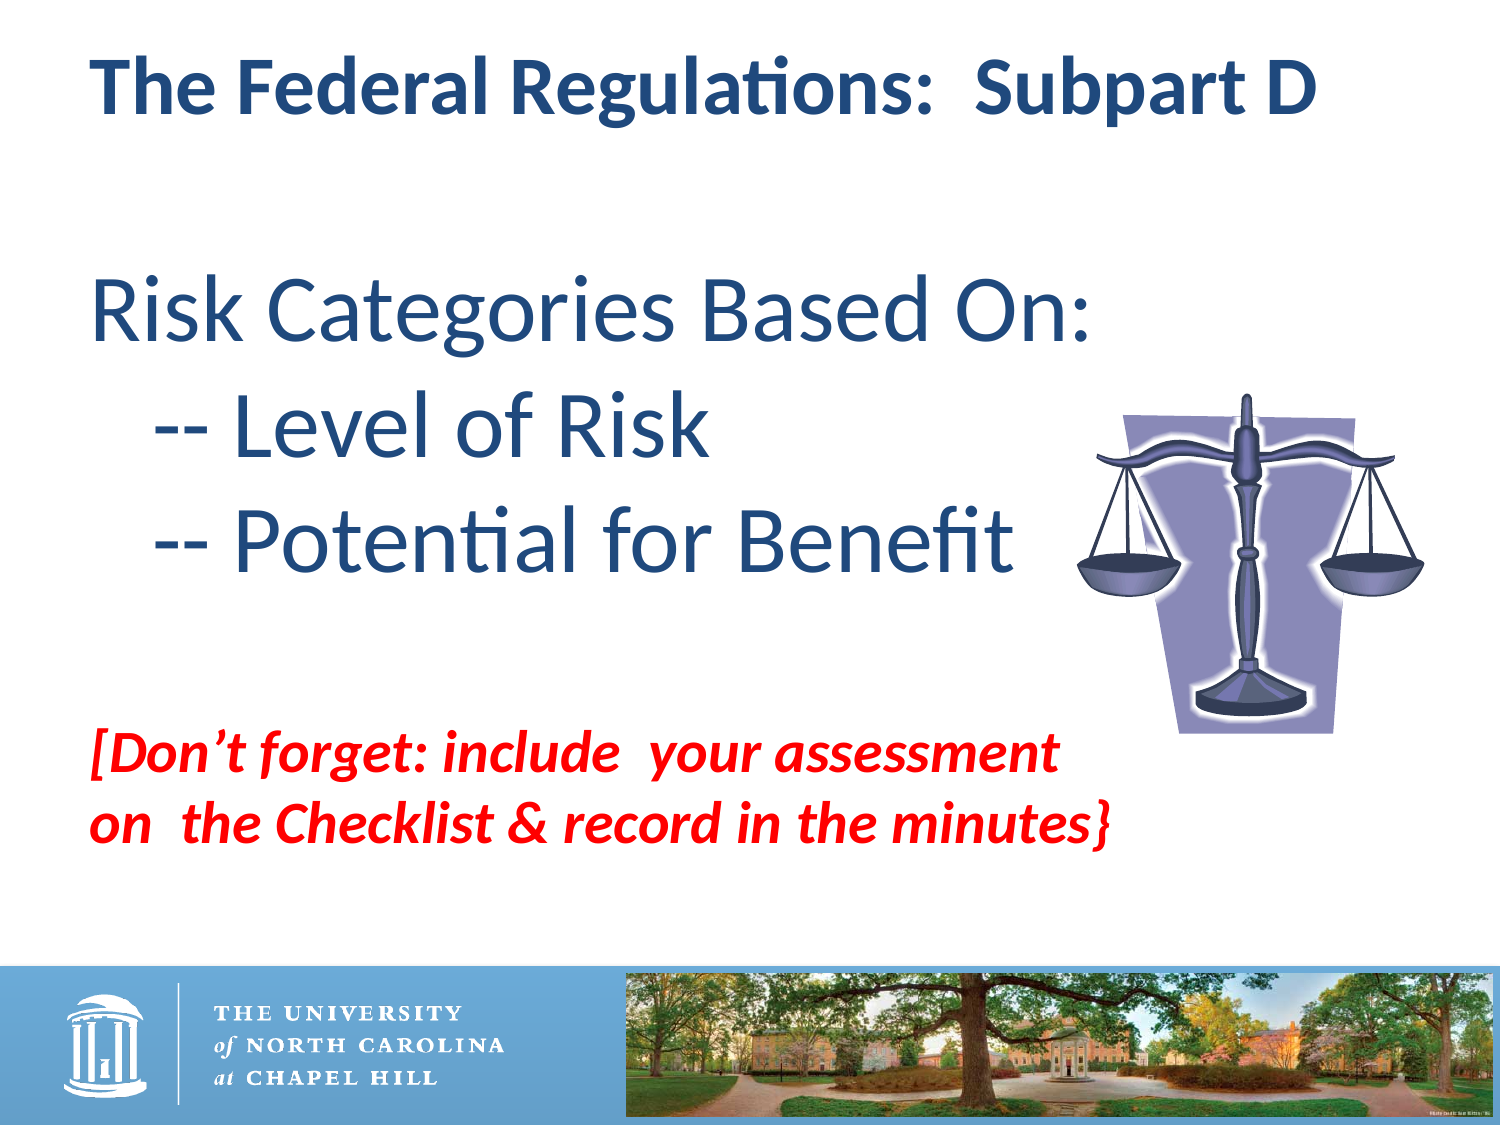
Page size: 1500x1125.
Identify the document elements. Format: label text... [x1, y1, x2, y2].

picture [626, 973, 1493, 1117]
list Risk Categories Based On: -- Level of Risk -- Potential for Benefit [Don’t forget: include your assessment on the Checklist & record in the minutes} [75, 262, 1425, 933]
title The Federal Regulations: Subpart D [75, 45, 1425, 233]
picture [1076, 391, 1426, 734]
picture [64, 983, 504, 1105]
